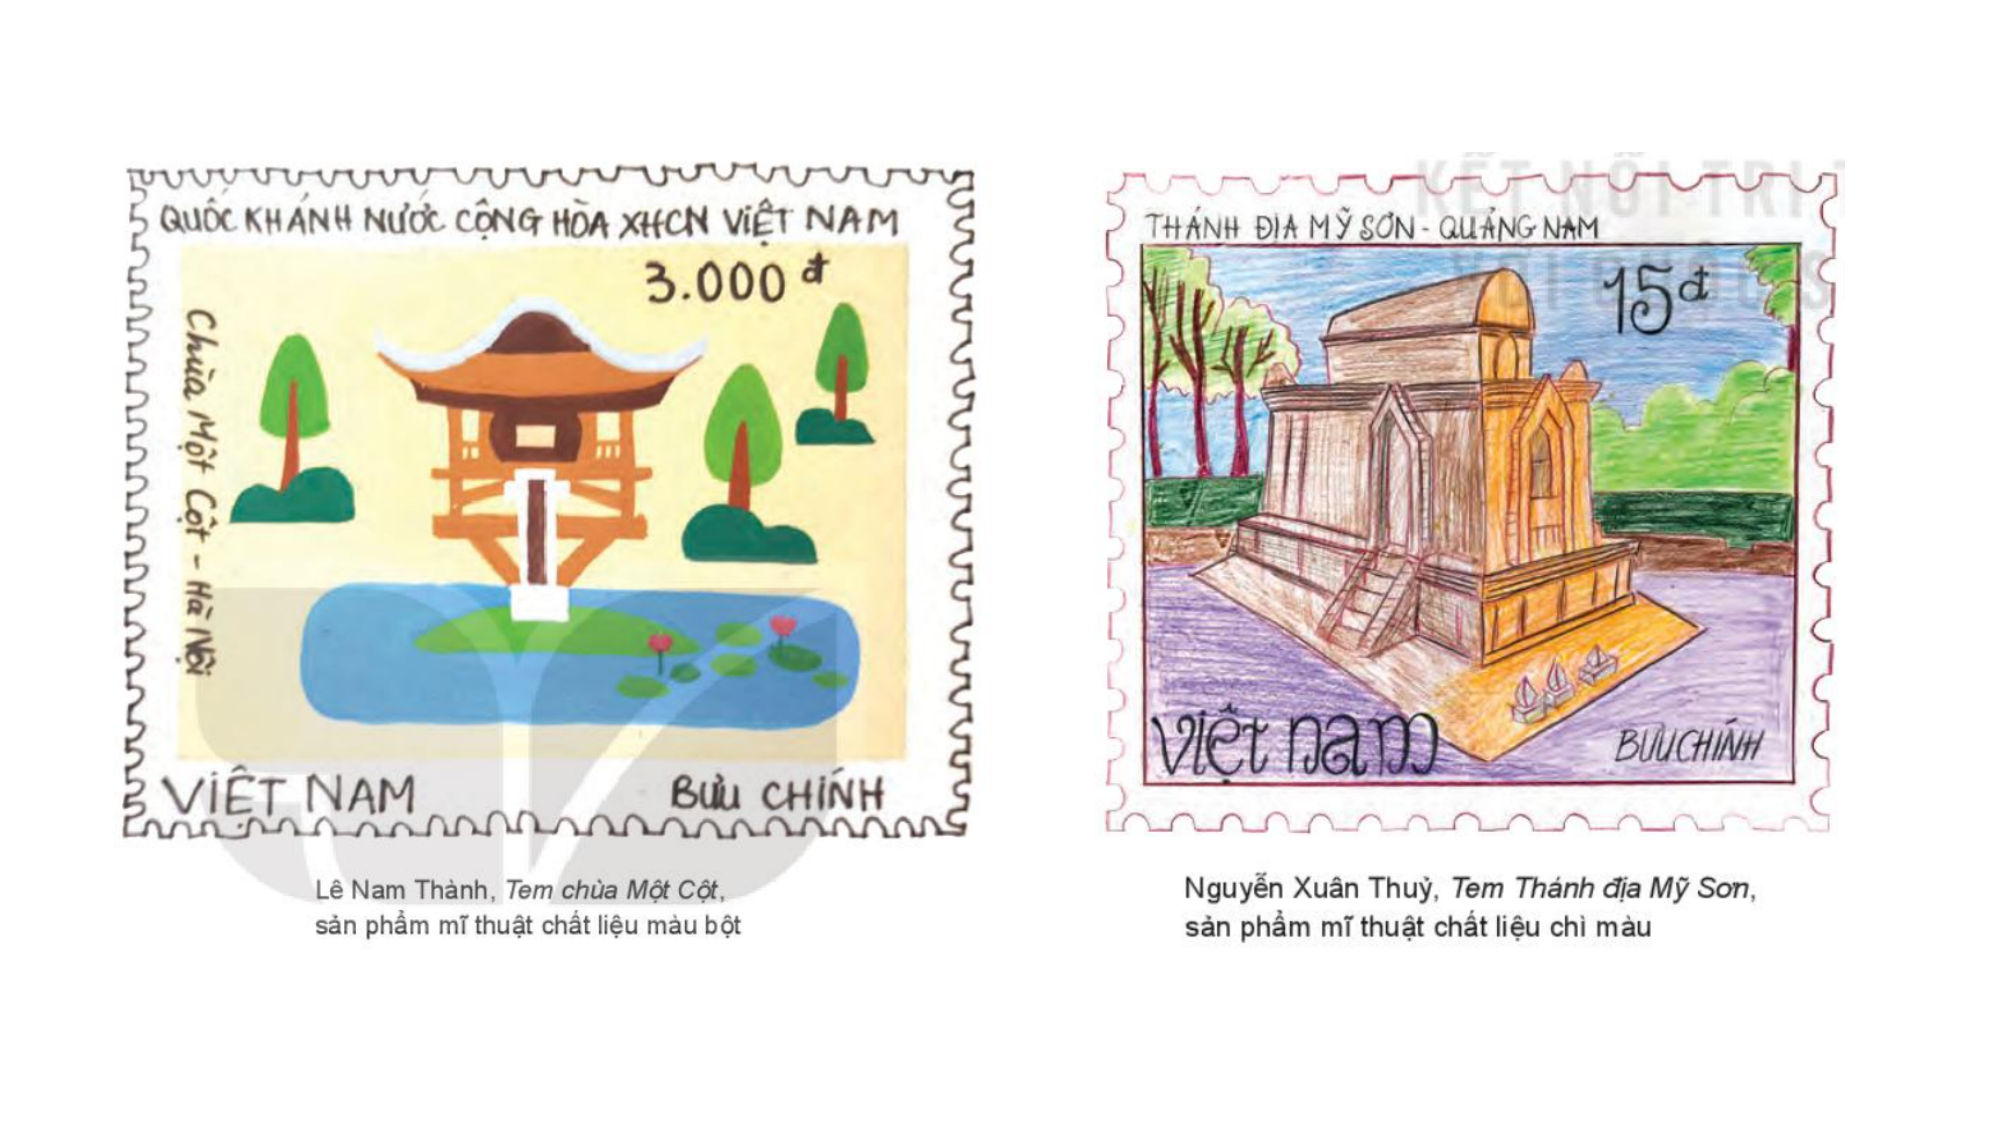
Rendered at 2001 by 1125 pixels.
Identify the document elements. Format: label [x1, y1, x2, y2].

picture [1078, 152, 1845, 952]
picture [107, 152, 992, 952]
